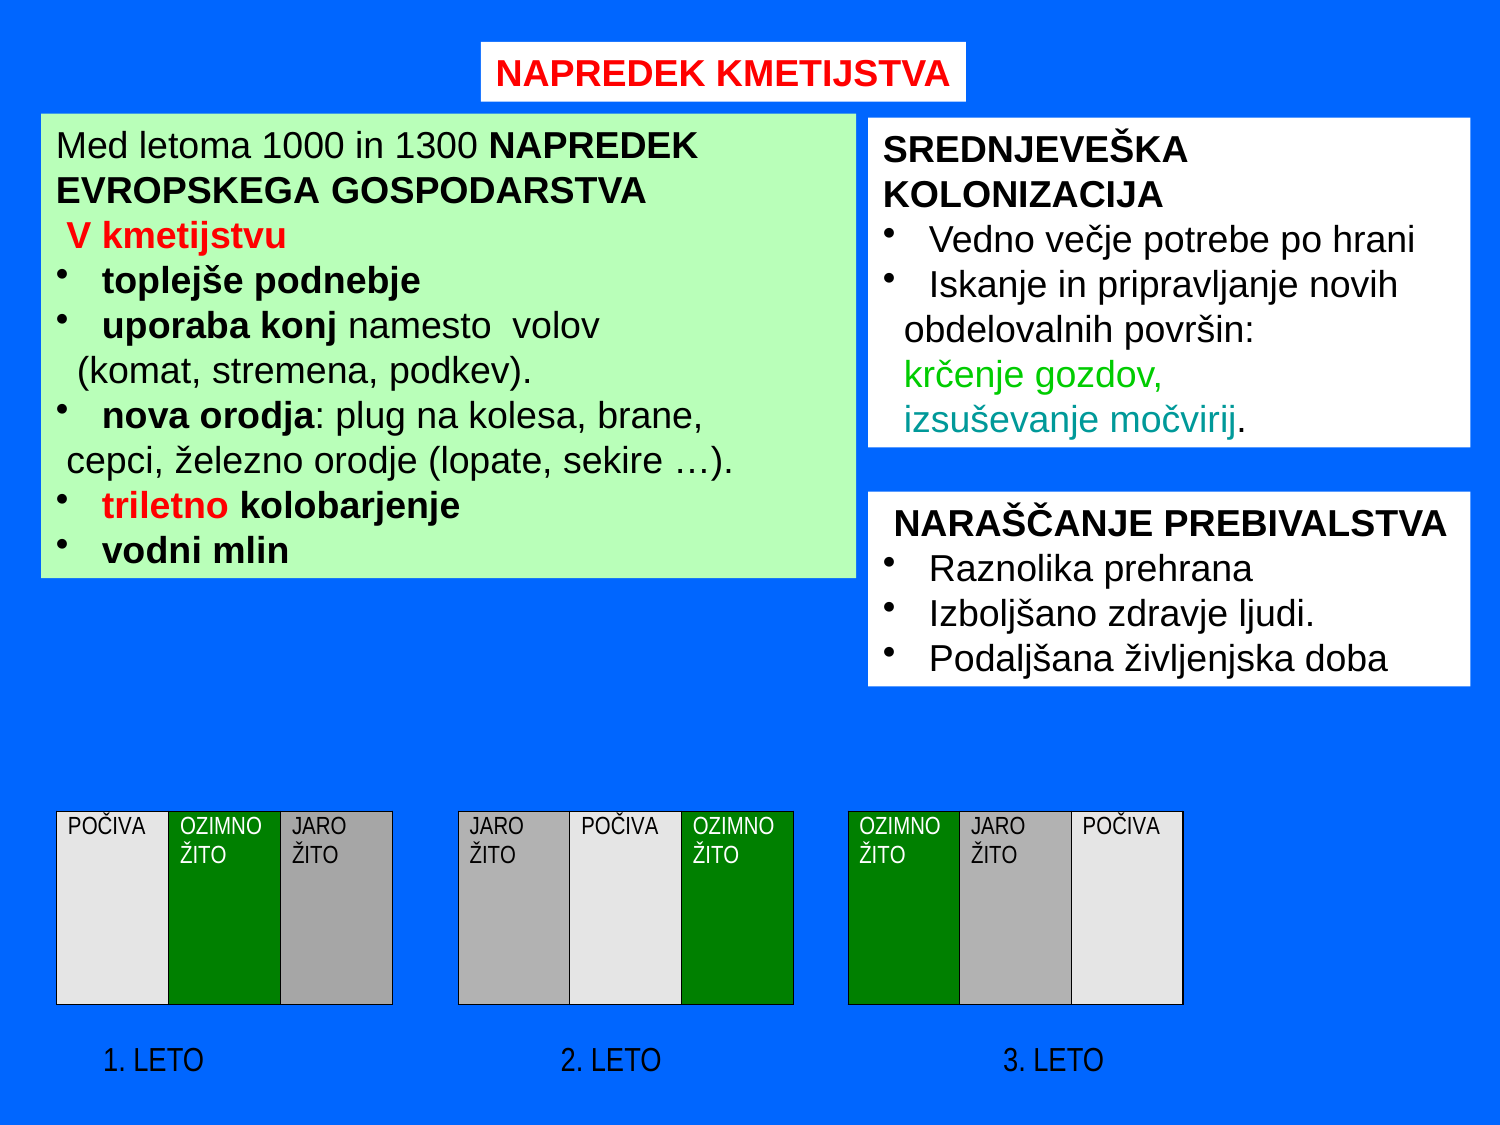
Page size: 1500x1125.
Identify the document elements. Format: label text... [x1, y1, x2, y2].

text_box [832, 810, 1194, 1031]
text_box 1. LETO 2. LETO 3. LETO [88, 1030, 1187, 1086]
text_box Med letoma 1000 in 1300 NAPREDEK EVROPSKEGA GOSPODARSTVA V kmetijstvu toplejše podnebje uporaba konj namesto volov (komat, stremena, podkev). nova orodja: plug na kolesa, brane, cepci, železno orodje (lopate, sekire …). triletno kolobarjenje vodni mlin [41, 113, 857, 579]
text_box SREDNJEVEŠKA KOLONIZACIJA Vedno večje potrebe po hrani Iskanje in pripravljanje novih obdelovalnih površin: krčenje gozdov, izsuševanje močvirij. [868, 117, 1471, 448]
text_box NAPREDEK KMETIJSTVA [480, 41, 966, 102]
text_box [442, 810, 804, 1031]
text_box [41, 810, 404, 1031]
text_box NARAŠČANJE PREBIVALSTVA Raznolika prehrana Izboljšano zdravje ljudi. Podaljšana življenjska doba [868, 491, 1471, 687]
